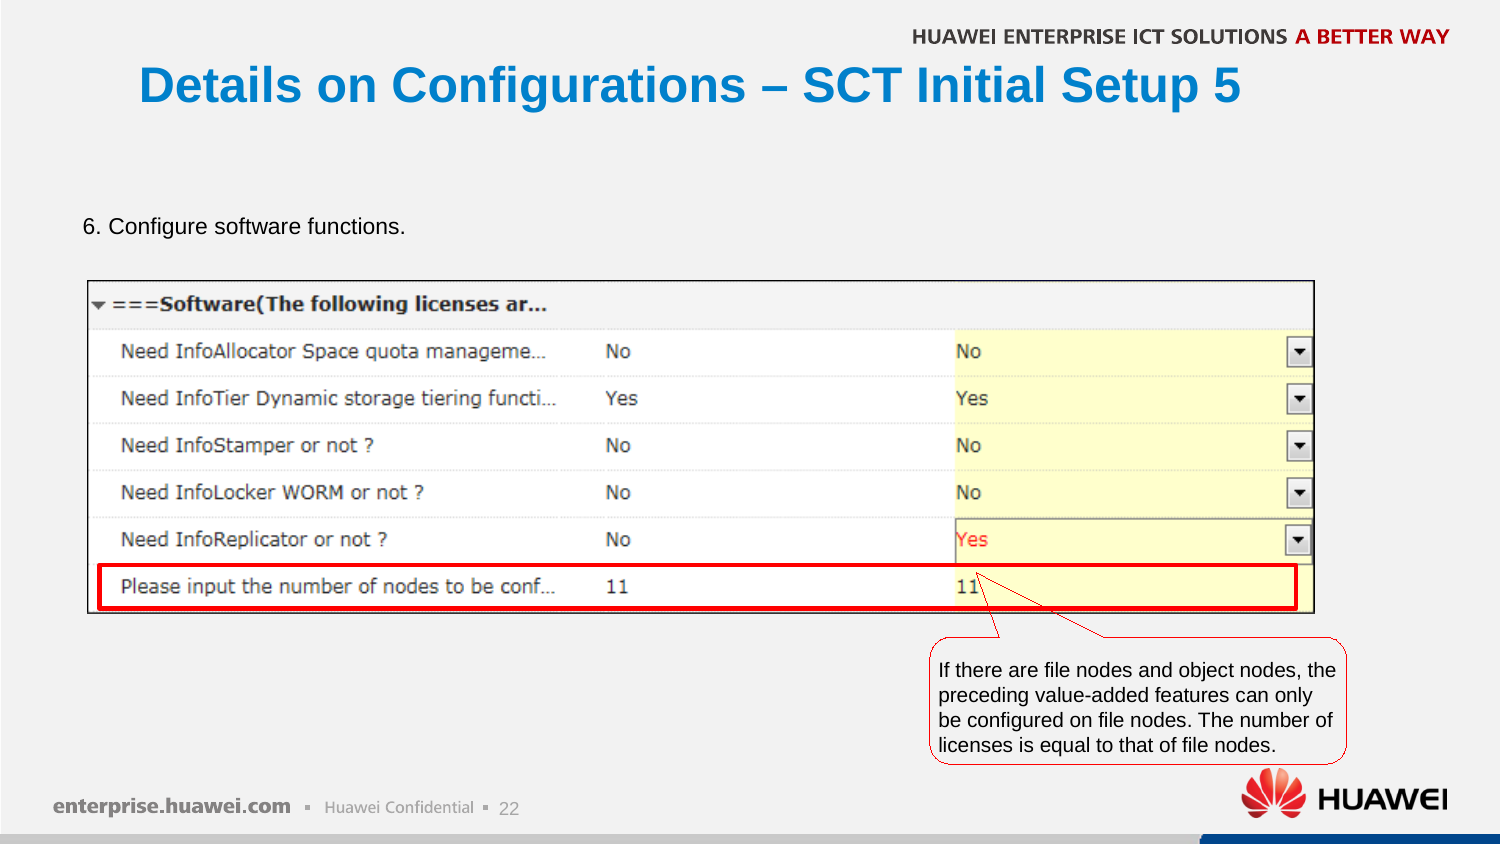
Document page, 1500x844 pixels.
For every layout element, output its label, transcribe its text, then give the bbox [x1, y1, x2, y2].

text_box [932, 621, 1344, 648]
picture [1241, 768, 1447, 819]
text_box 6. Configure software functions. [67, 190, 850, 248]
text_box If there are file nodes and object nodes, the preceding value-added features can only be configured on file nodes. The number of licenses is equal to that of file nodes. [923, 648, 1355, 732]
title Details on Configurations – SCT Initial Setup 5 [123, 45, 1500, 138]
picture [87, 280, 1315, 614]
picture [0, 834, 1500, 844]
text_box [929, 732, 1347, 765]
